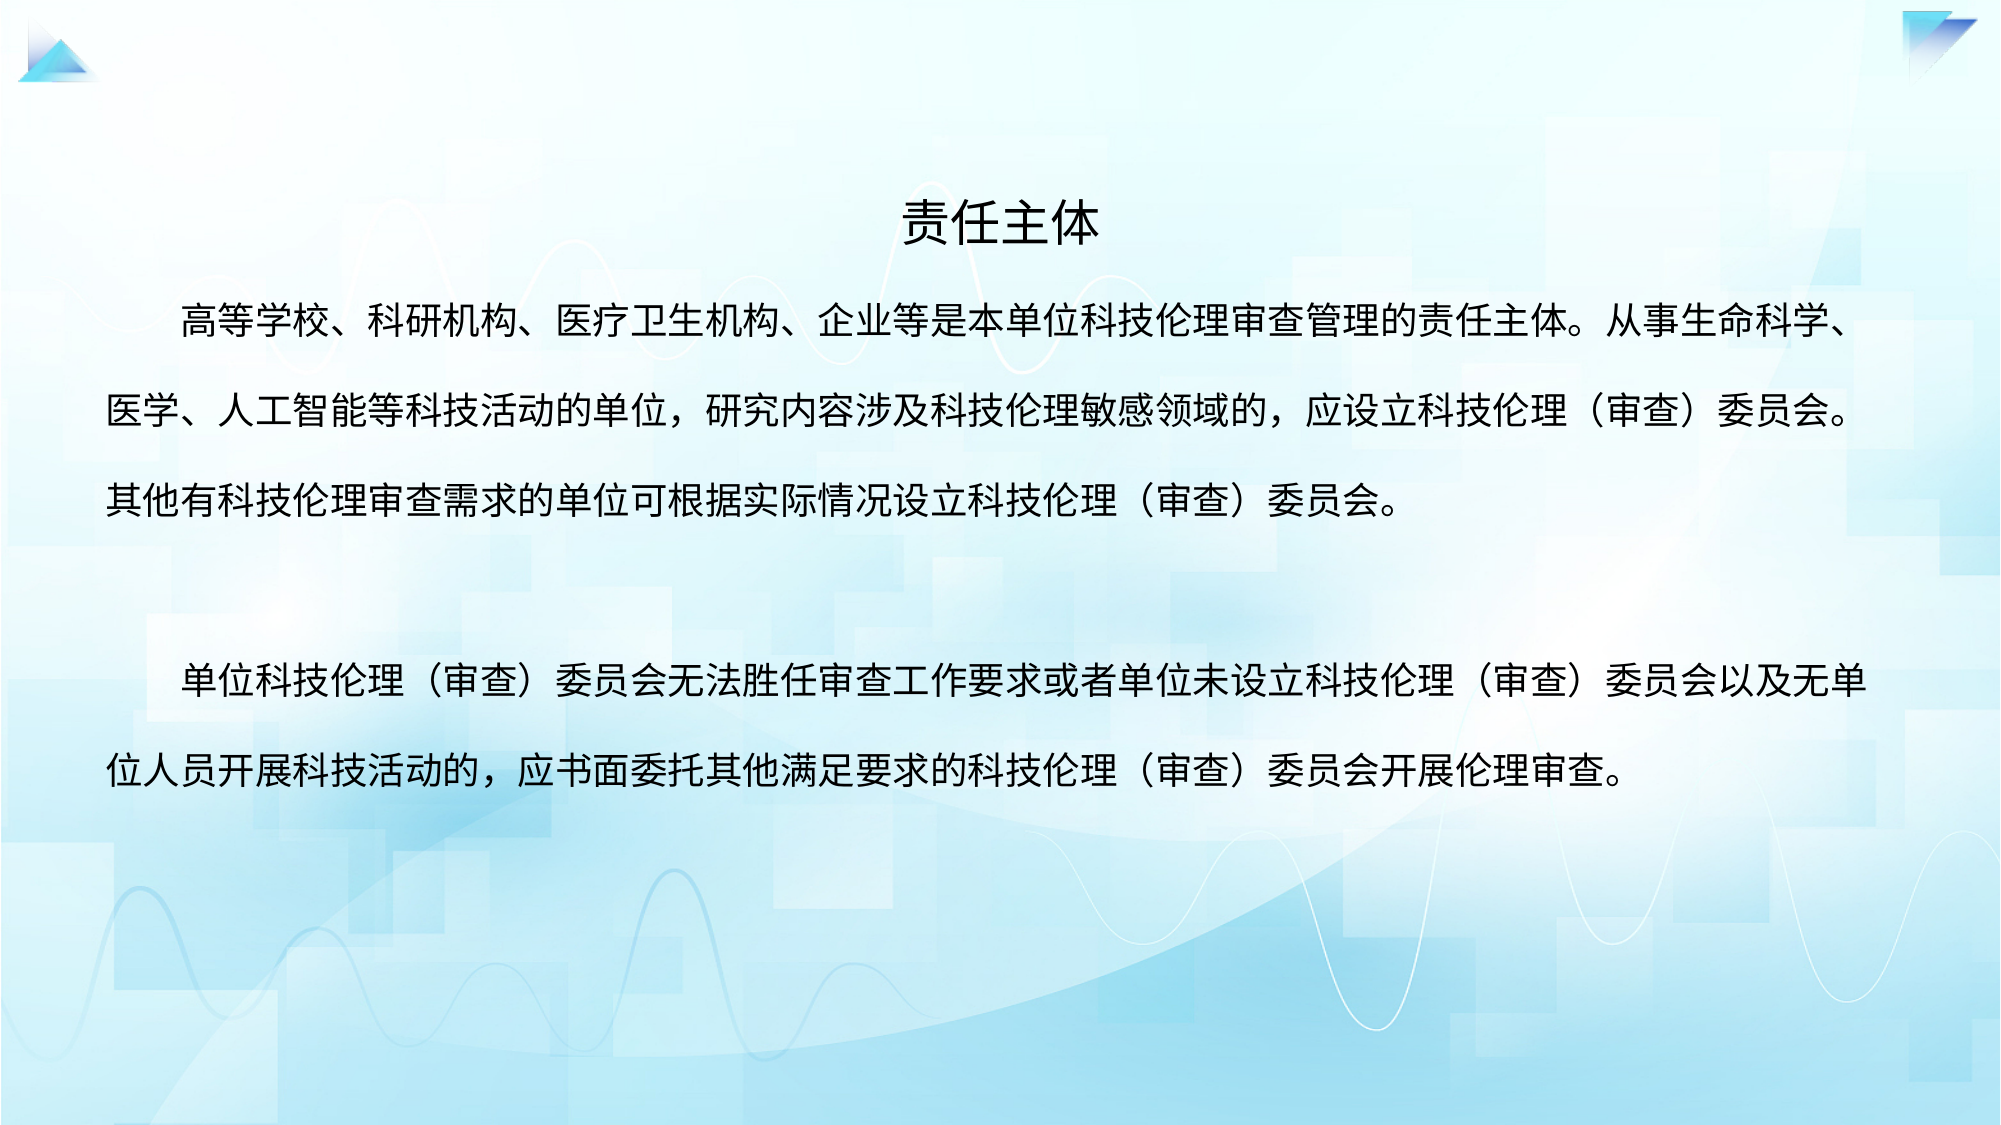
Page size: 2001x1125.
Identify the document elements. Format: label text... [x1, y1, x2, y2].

text_box 责任主体 高等学校、科研机构、医疗卫生机构、企业等是本单位科技伦理审查管理的责任主体。从事生命科学、医学、人工智能等科技活动的单位，研究内容涉及科技伦理敏感领域的，应设立科技伦理（审查）委员会。其他有科技伦理审查需求的单位可根据实际情况设立科技伦理（审查）委员会。 单位科技伦理（审查）委员会无法胜任审查工作要求或者单位未设立科技伦理（审查）委员会以及无单位人员开展科技活动的，应书面委托其他满足要求的科技伦理（审查）委员会开展伦理审查。 [90, 124, 1910, 800]
picture [0, 0, 2001, 1125]
